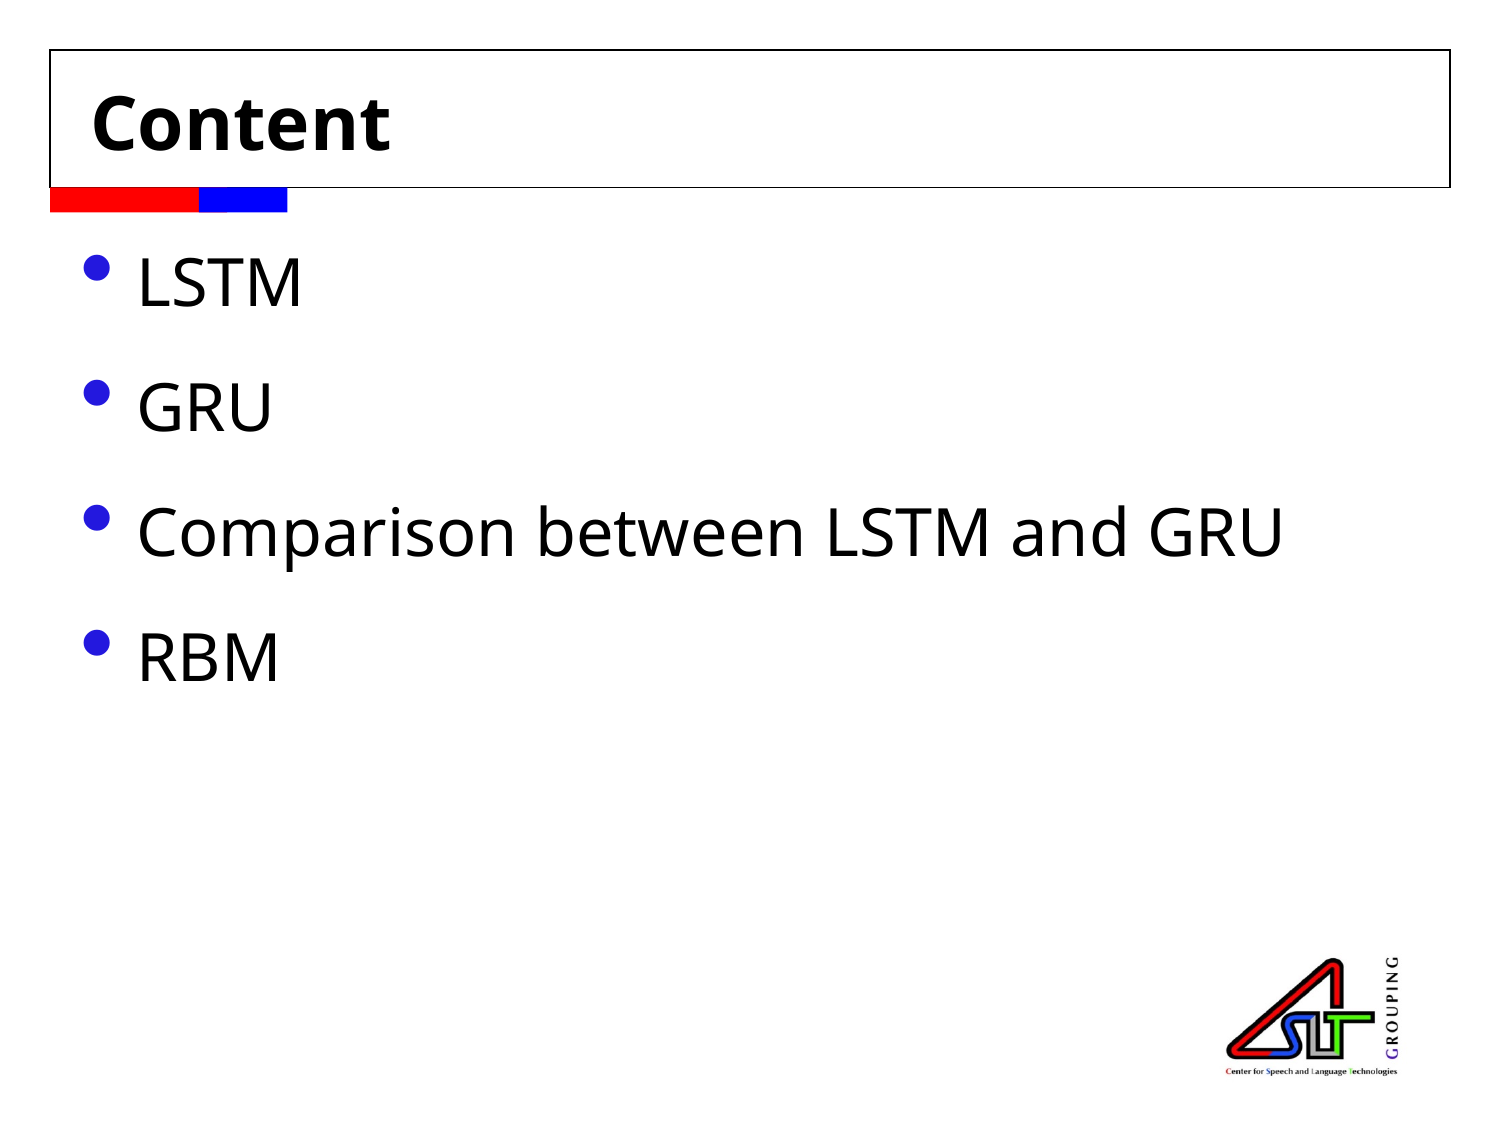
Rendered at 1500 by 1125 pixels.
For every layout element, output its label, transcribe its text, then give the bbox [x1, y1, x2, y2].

title Content [74, 56, 1426, 185]
picture [1210, 963, 1413, 1091]
list LSTM GRU Comparison between LSTM and GRU RBM [64, 219, 1416, 963]
